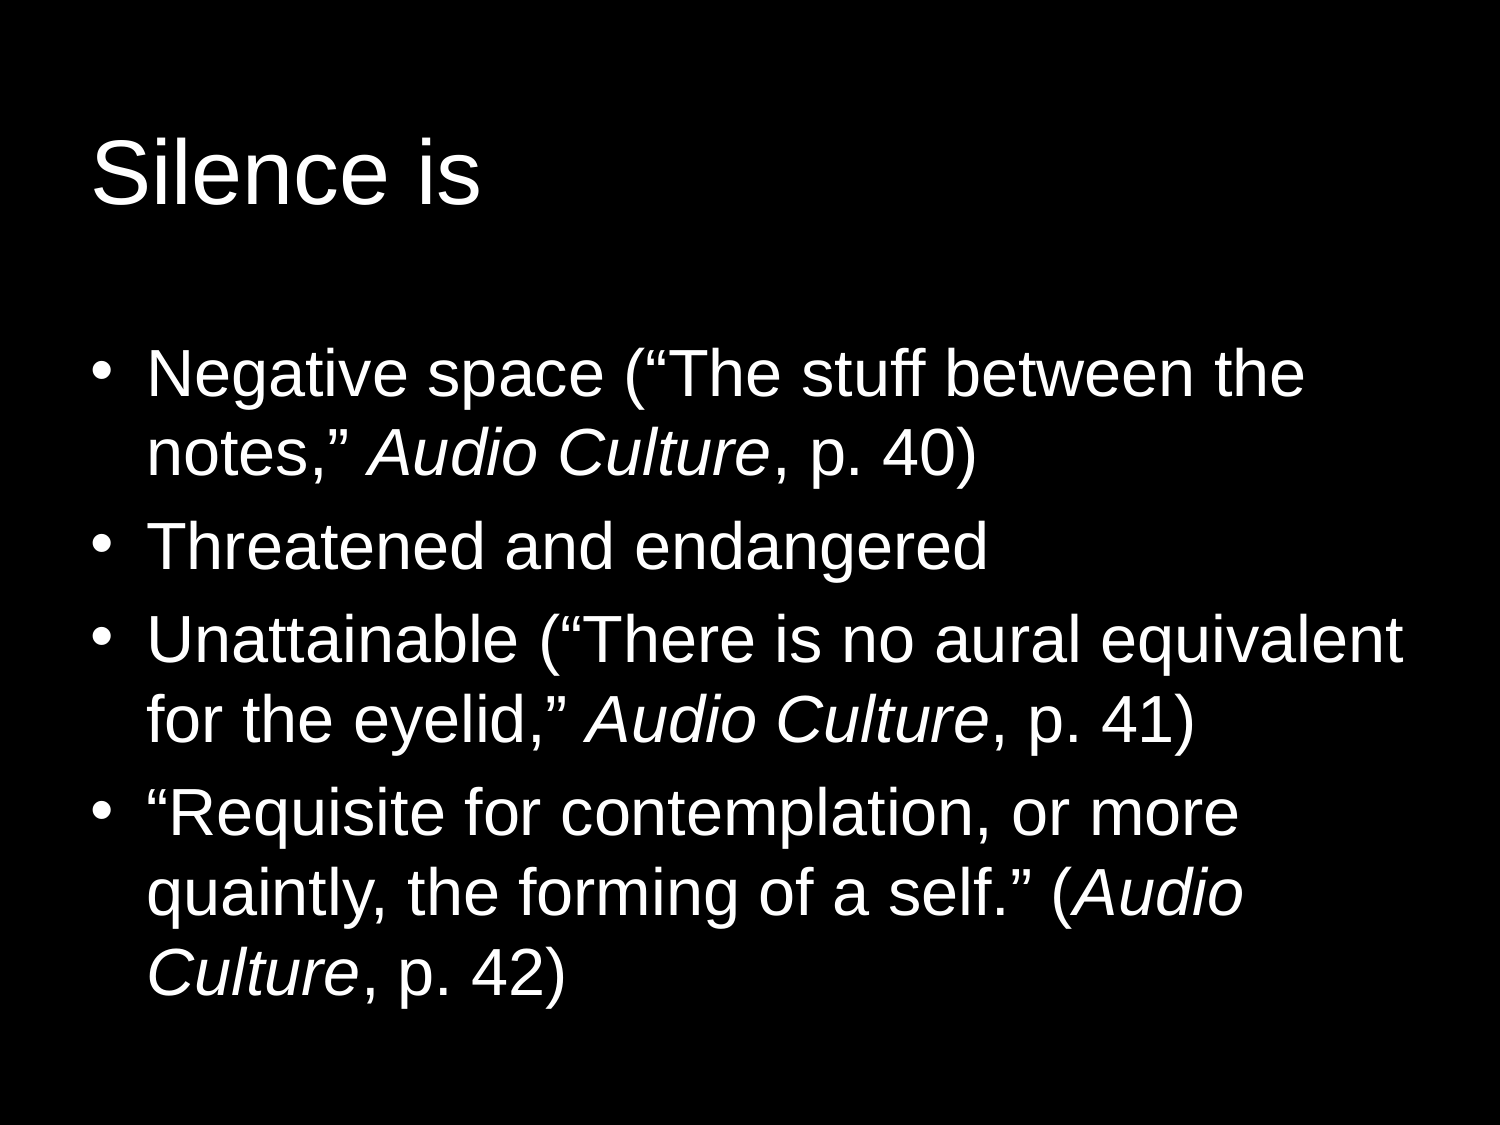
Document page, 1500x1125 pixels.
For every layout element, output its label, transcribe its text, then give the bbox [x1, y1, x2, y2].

list Silence is Negative space (“The stuff between the notes,” Audio Culture, p. 40) Threatened and endangered Unattainable (“There is no aural equivalent for the eyelid,” Audio Culture, p. 41) “Requisite for contemplation, or more quaintly, the forming of a self.” (Audio Culture, p. 42) [75, 105, 1425, 1091]
